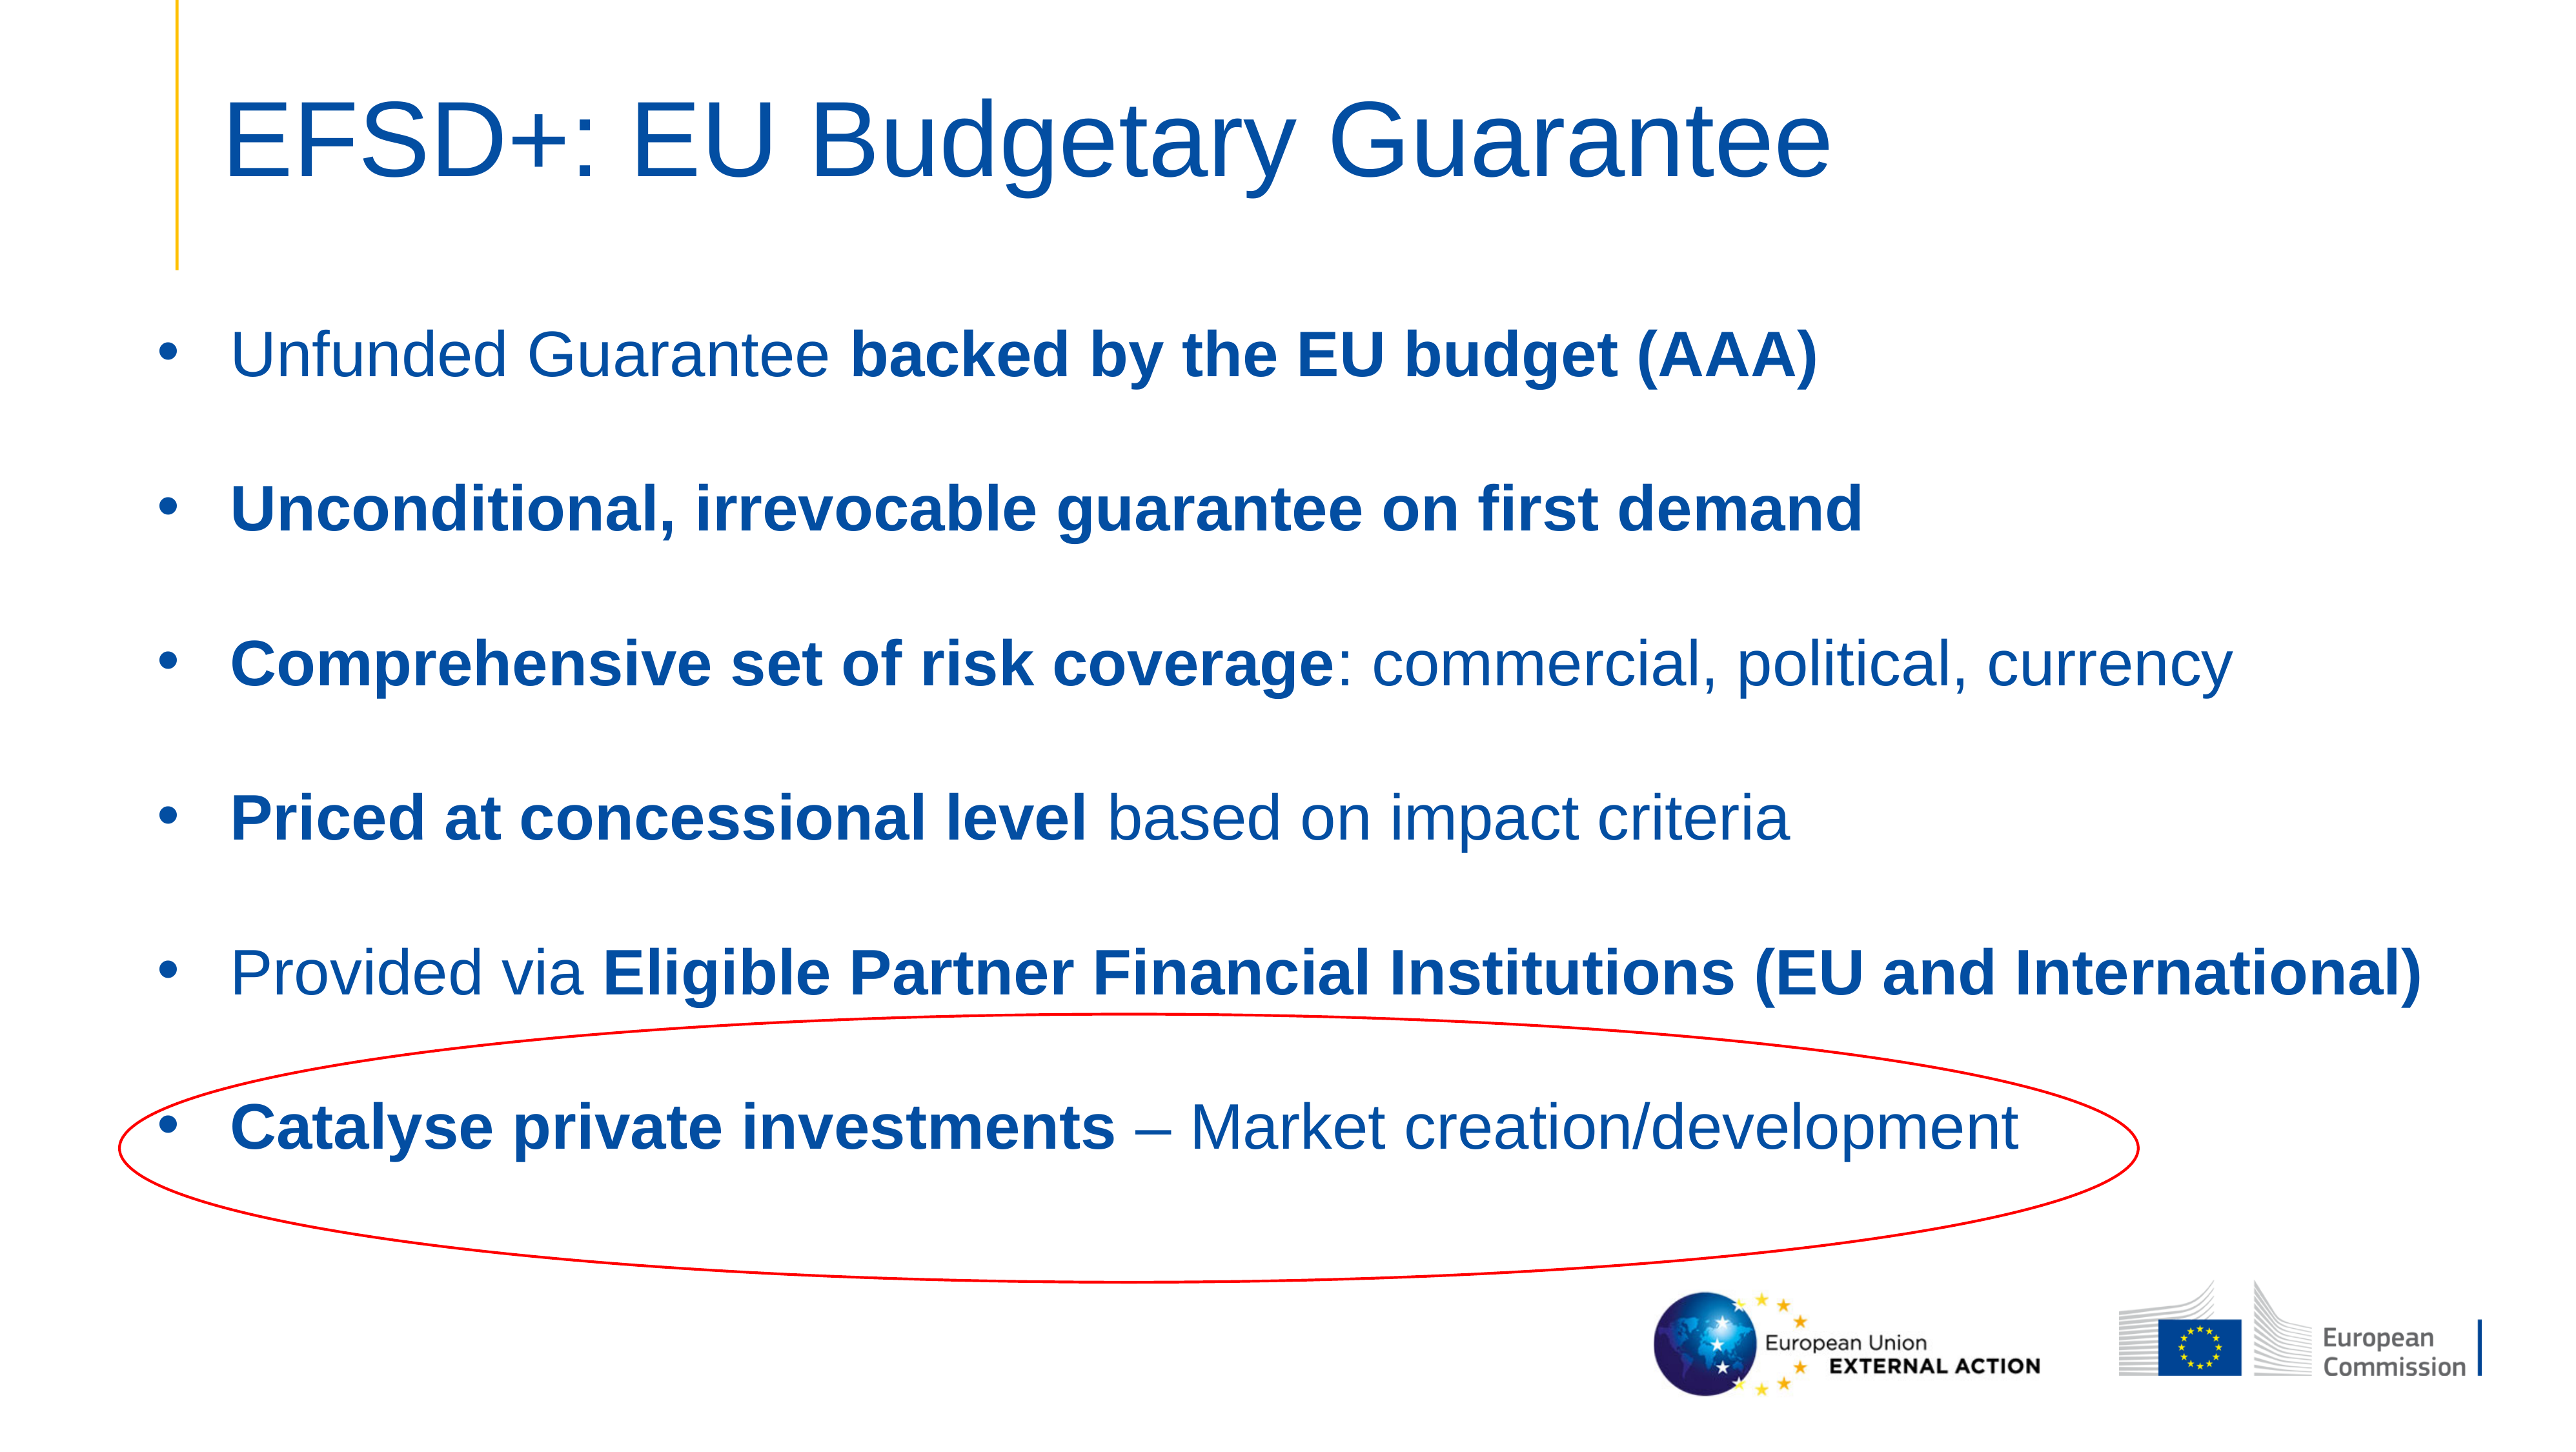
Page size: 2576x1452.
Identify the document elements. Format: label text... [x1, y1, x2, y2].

picture [1654, 1282, 2109, 1406]
text_box [117, 1013, 2140, 1284]
text_box EFSD+: EU Budgetary Guarantee [212, 64, 2576, 214]
text_box Unfunded Guarantee backed by the EU budget (AAA) Unconditional, irrevocable guarantee on first demand Comprehensive set of risk coverage: commercial, political, currency Priced at concessional level based on impact criteria Provided via Eligible Partner Financial Institutions (EU and International) Catalyse private investments – Market creation/development [93, 230, 2576, 1388]
